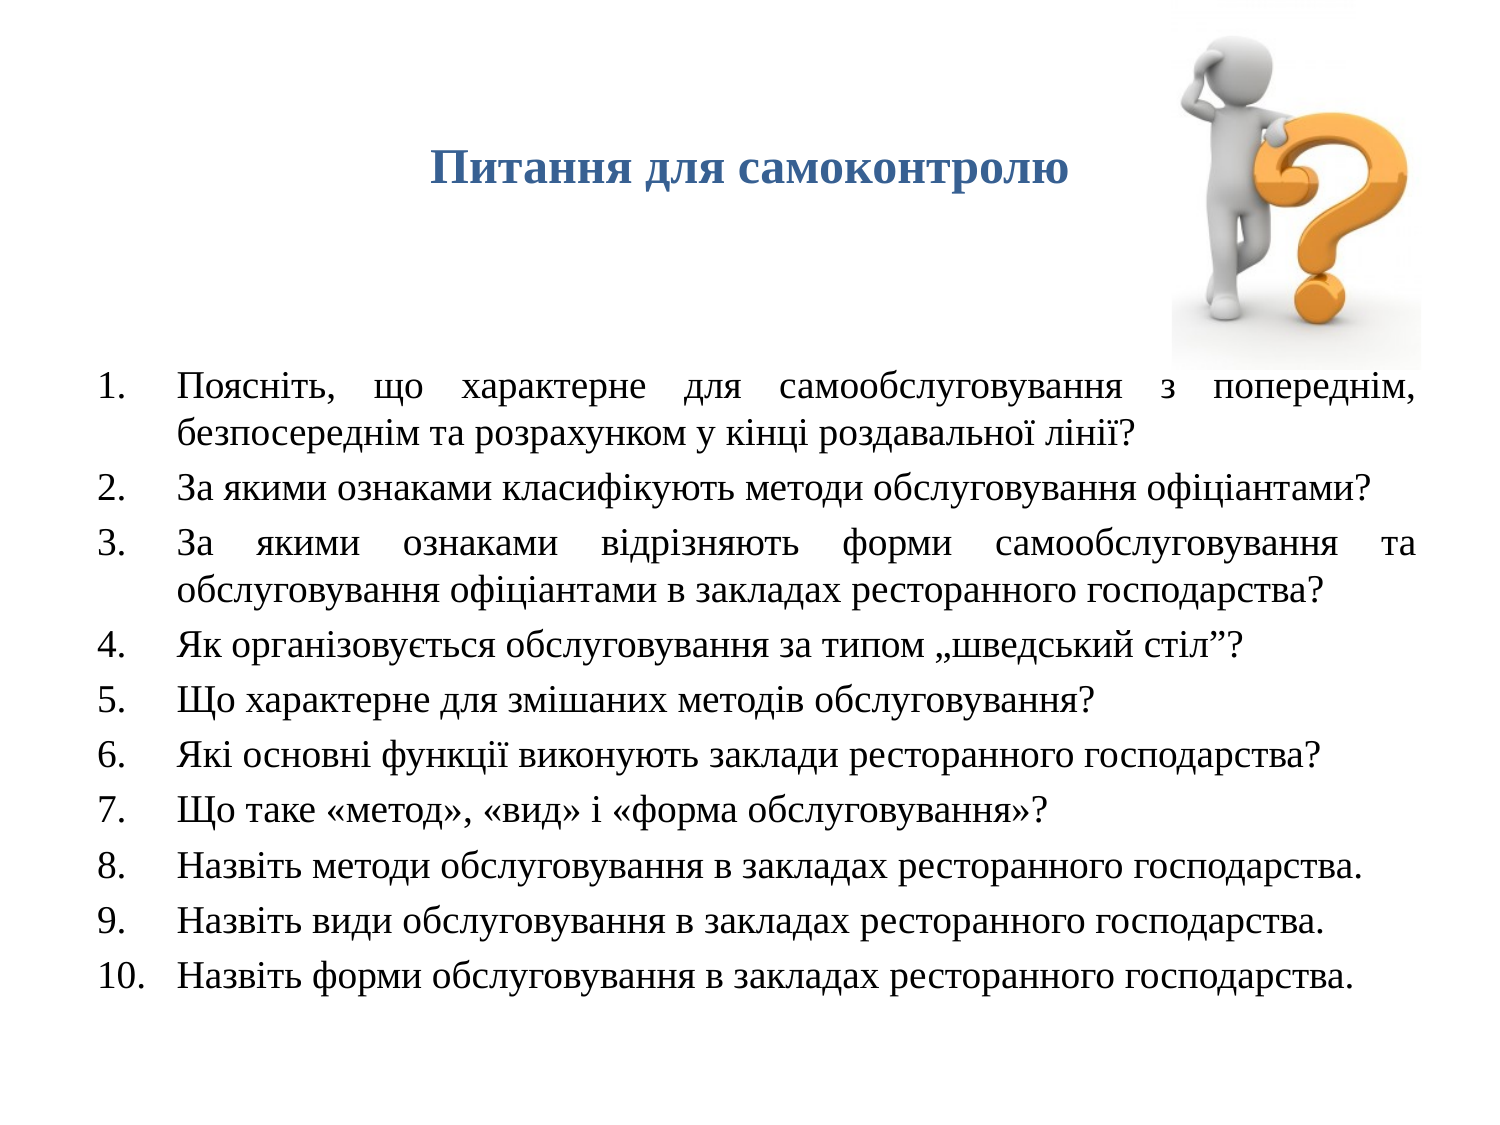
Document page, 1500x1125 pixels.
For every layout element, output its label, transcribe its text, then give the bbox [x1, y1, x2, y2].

title Питання для самоконтролю [75, 45, 1166, 282]
list Поясніть, що характерне для самообслуговування з попереднім, безпосереднім та розрахунком у кінці роздавальної лінії? За якими ознаками класифікують методи обслуговування офіціантами? За якими ознаками відрізняють форми самообслуговування та обслуговування офіціантами в закладах ресторанного господарства? Як організовується обслуговування за типом „шведський стіл”? Що характерне для змішаних методів обслуговування? Які основні функції виконують заклади ресторанного господарства? Що таке «метод», «вид» і «форма обслуговування»? Назвіть методи обслуговування в закладах ресторанного господарства. Назвіть види обслуговування в закладах ресторанного господарства. Назвіть форми обслуговування в закладах ресторанного господарства. [82, 351, 1432, 1094]
picture [1171, 0, 1422, 370]
